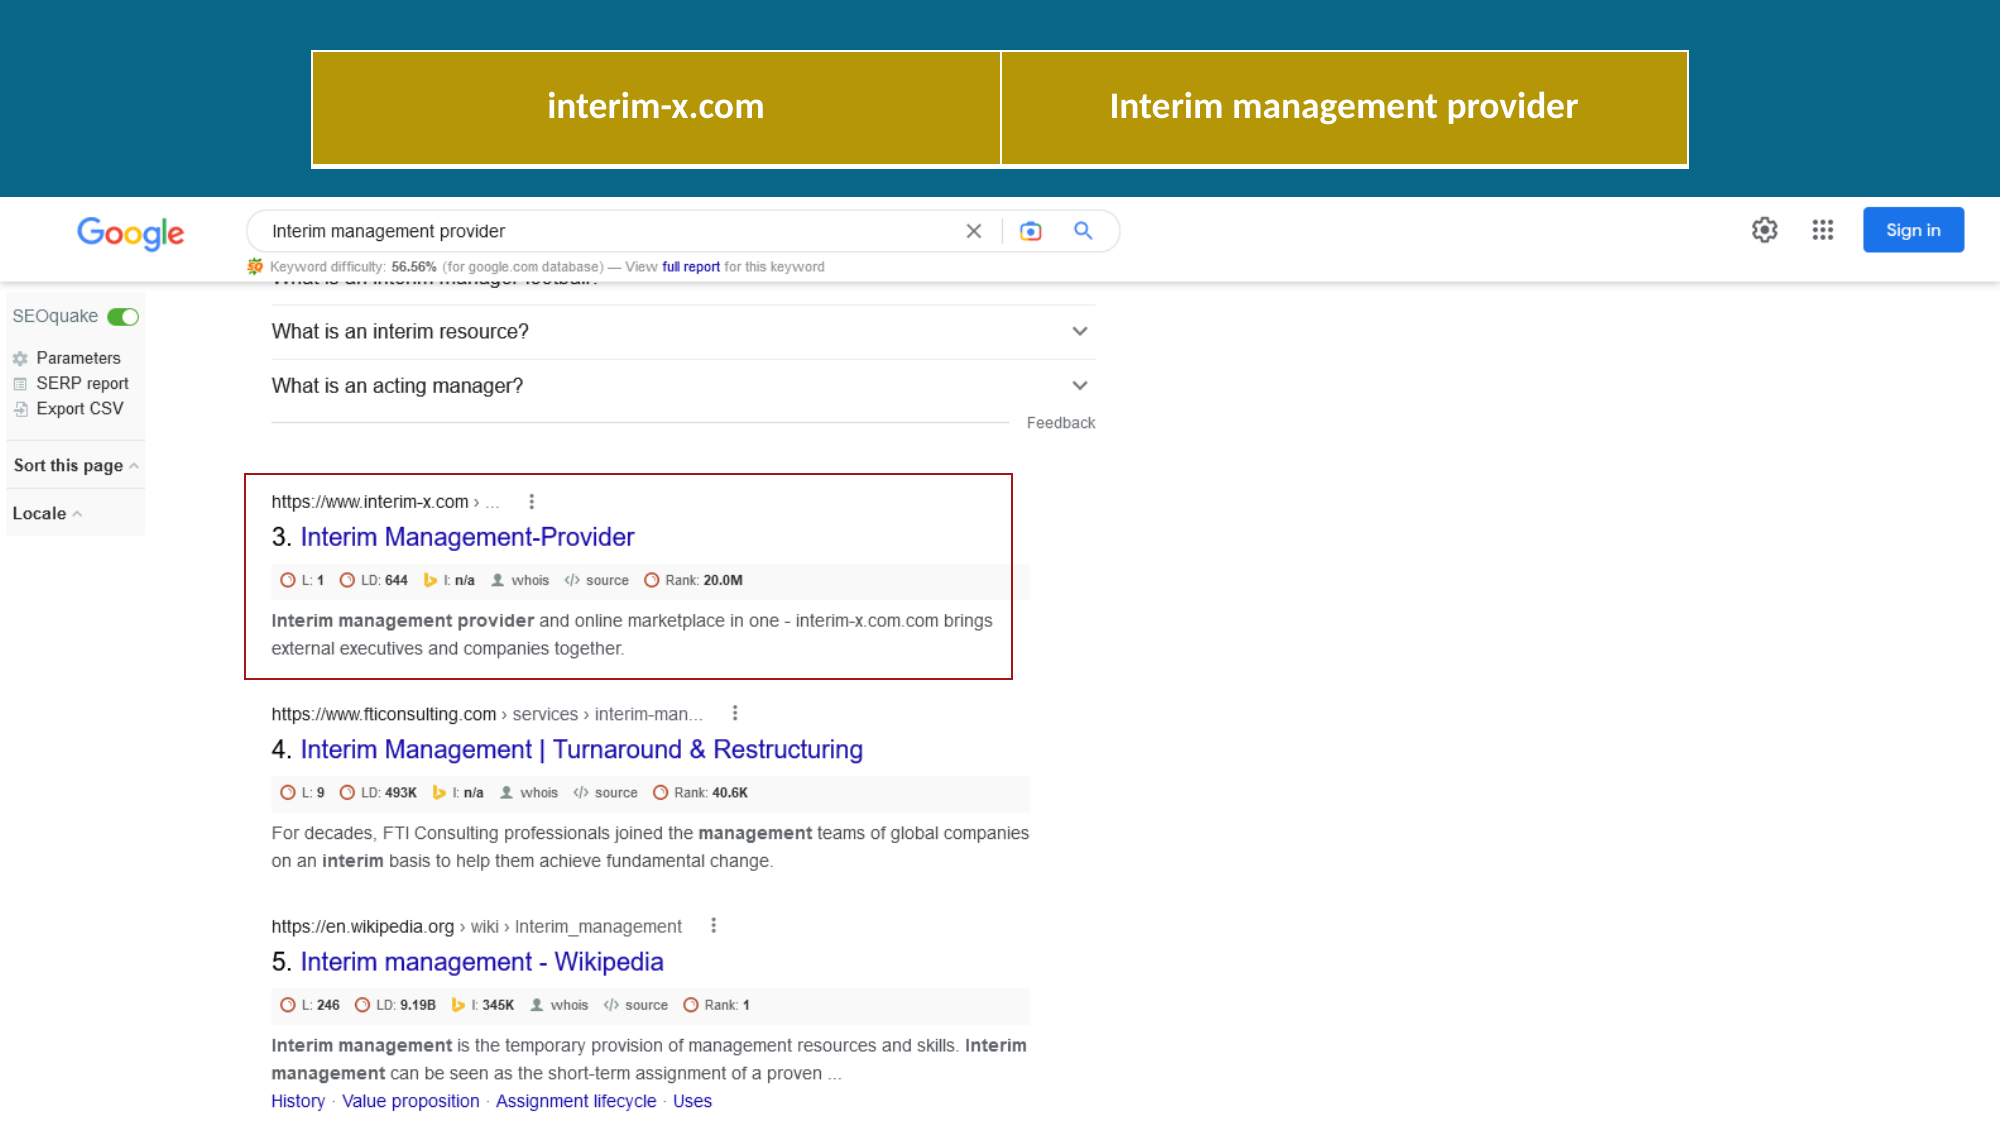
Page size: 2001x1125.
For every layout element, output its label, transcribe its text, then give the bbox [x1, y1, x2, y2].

picture [0, 198, 2000, 1125]
table_header Interim management provider [1002, 52, 1687, 164]
table_header interim-x.com [313, 52, 1000, 164]
